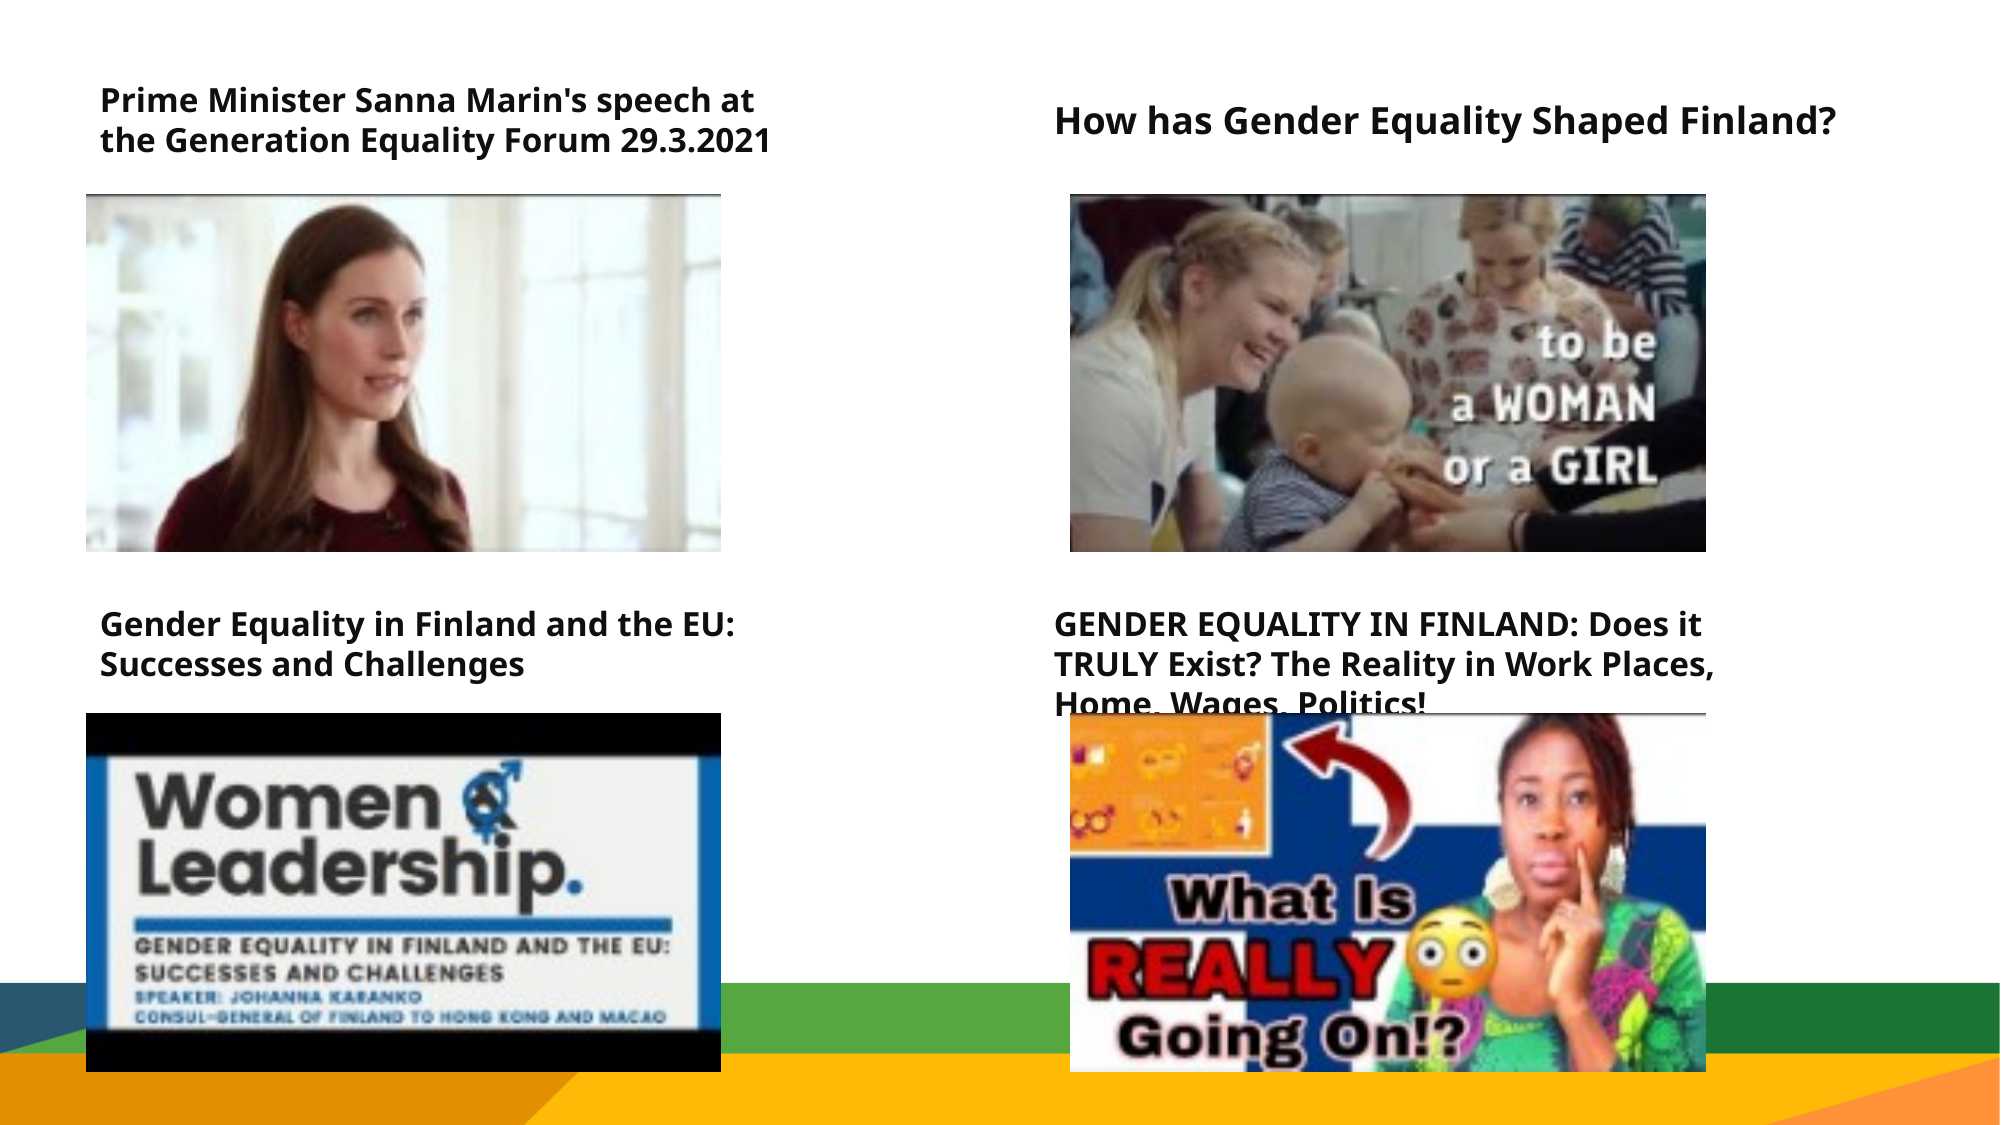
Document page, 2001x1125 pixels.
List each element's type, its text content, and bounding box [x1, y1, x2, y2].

picture [0, 982, 2000, 1125]
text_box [85, 193, 722, 553]
text_box GENDER EQUALITY IN FINLAND: Does it TRULY Exist? The Reality in Work Places, Home, Wages, Politics! [1039, 595, 1831, 731]
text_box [1069, 193, 1707, 553]
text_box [1069, 713, 1707, 1073]
text_box How has Gender Equality Shaped Finland? [1039, 89, 2000, 150]
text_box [85, 713, 722, 1073]
text_box Prime Minister Sanna Marin's speech at the Generation Equality Forum 29.3.2021 [85, 72, 804, 167]
text_box Gender Equality in Finland and the EU: Successes and Challenges [85, 596, 829, 691]
